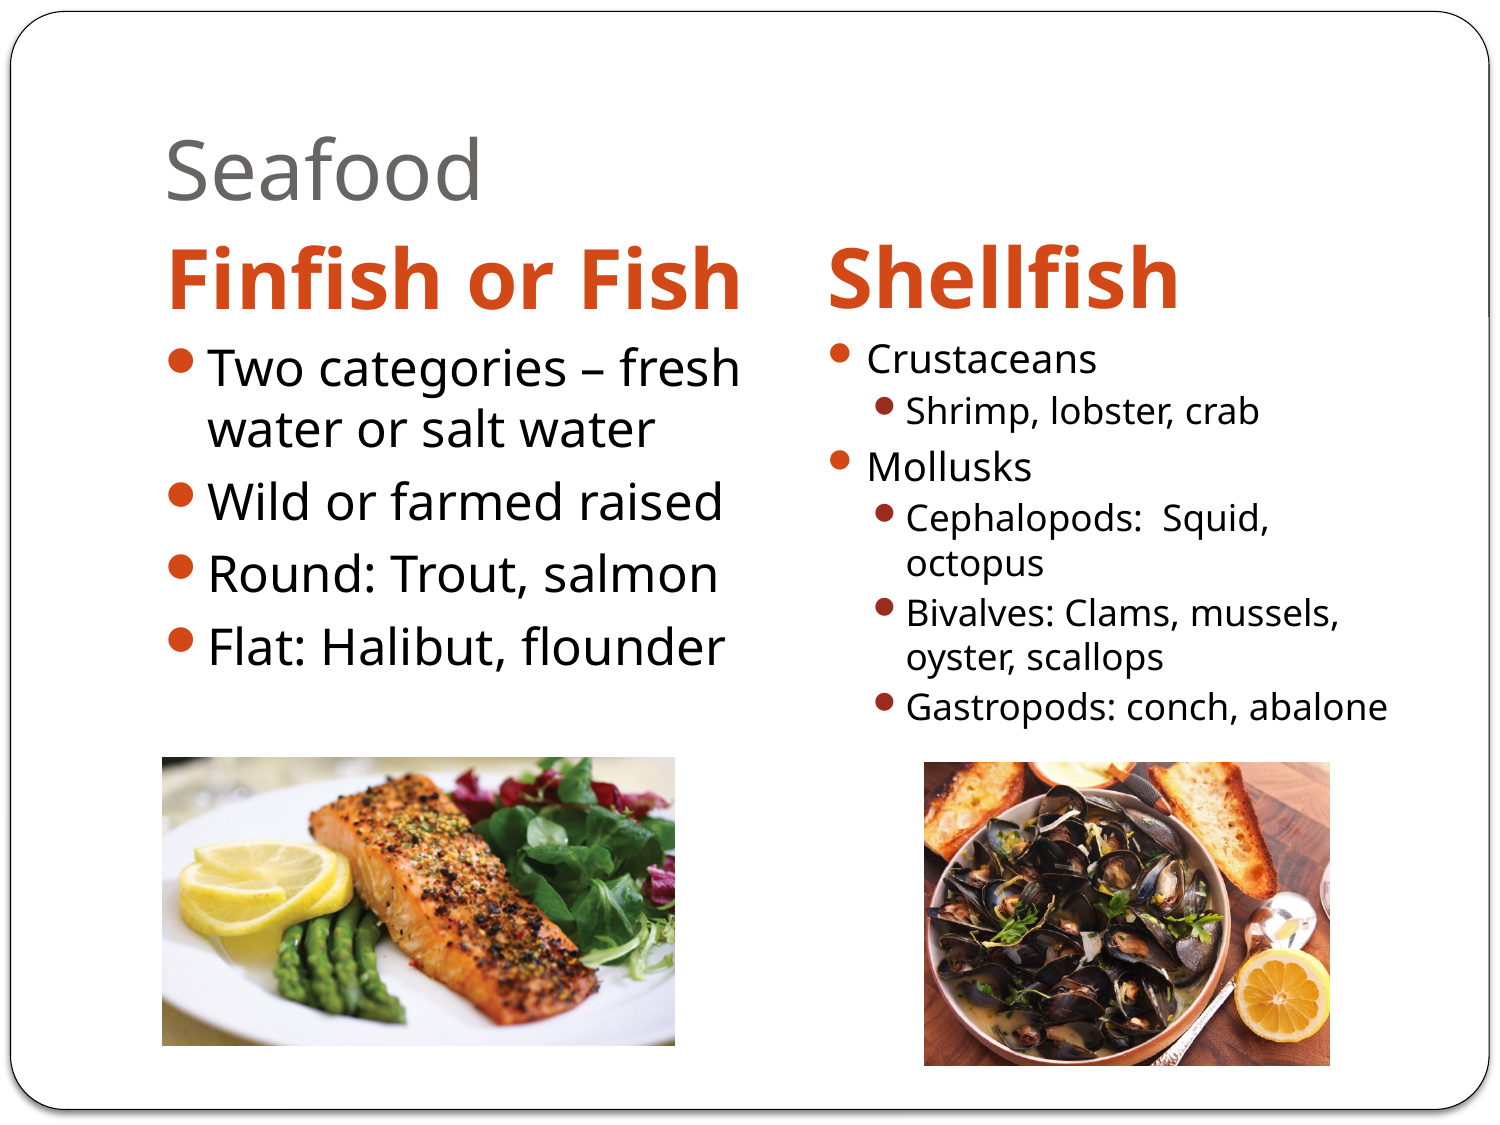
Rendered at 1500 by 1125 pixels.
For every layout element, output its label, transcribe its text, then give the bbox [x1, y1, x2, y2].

list Finfish or Fish [149, 208, 763, 335]
list Crustaceans Shrimp, lobster, crab Mollusks Cephalopods: Squid, octopus Bivalves: Clams, mussels, oyster, scallops Gastropods: conch, abalone [812, 326, 1425, 738]
picture [924, 762, 1330, 1066]
title Seafood [150, 44, 1425, 233]
picture [162, 757, 676, 1047]
list Shellfish [811, 206, 1426, 333]
list Two categories – fresh water or salt water Wild or farmed raised Round: Trout, salmon Flat: Halibut, flounder [150, 328, 763, 713]
